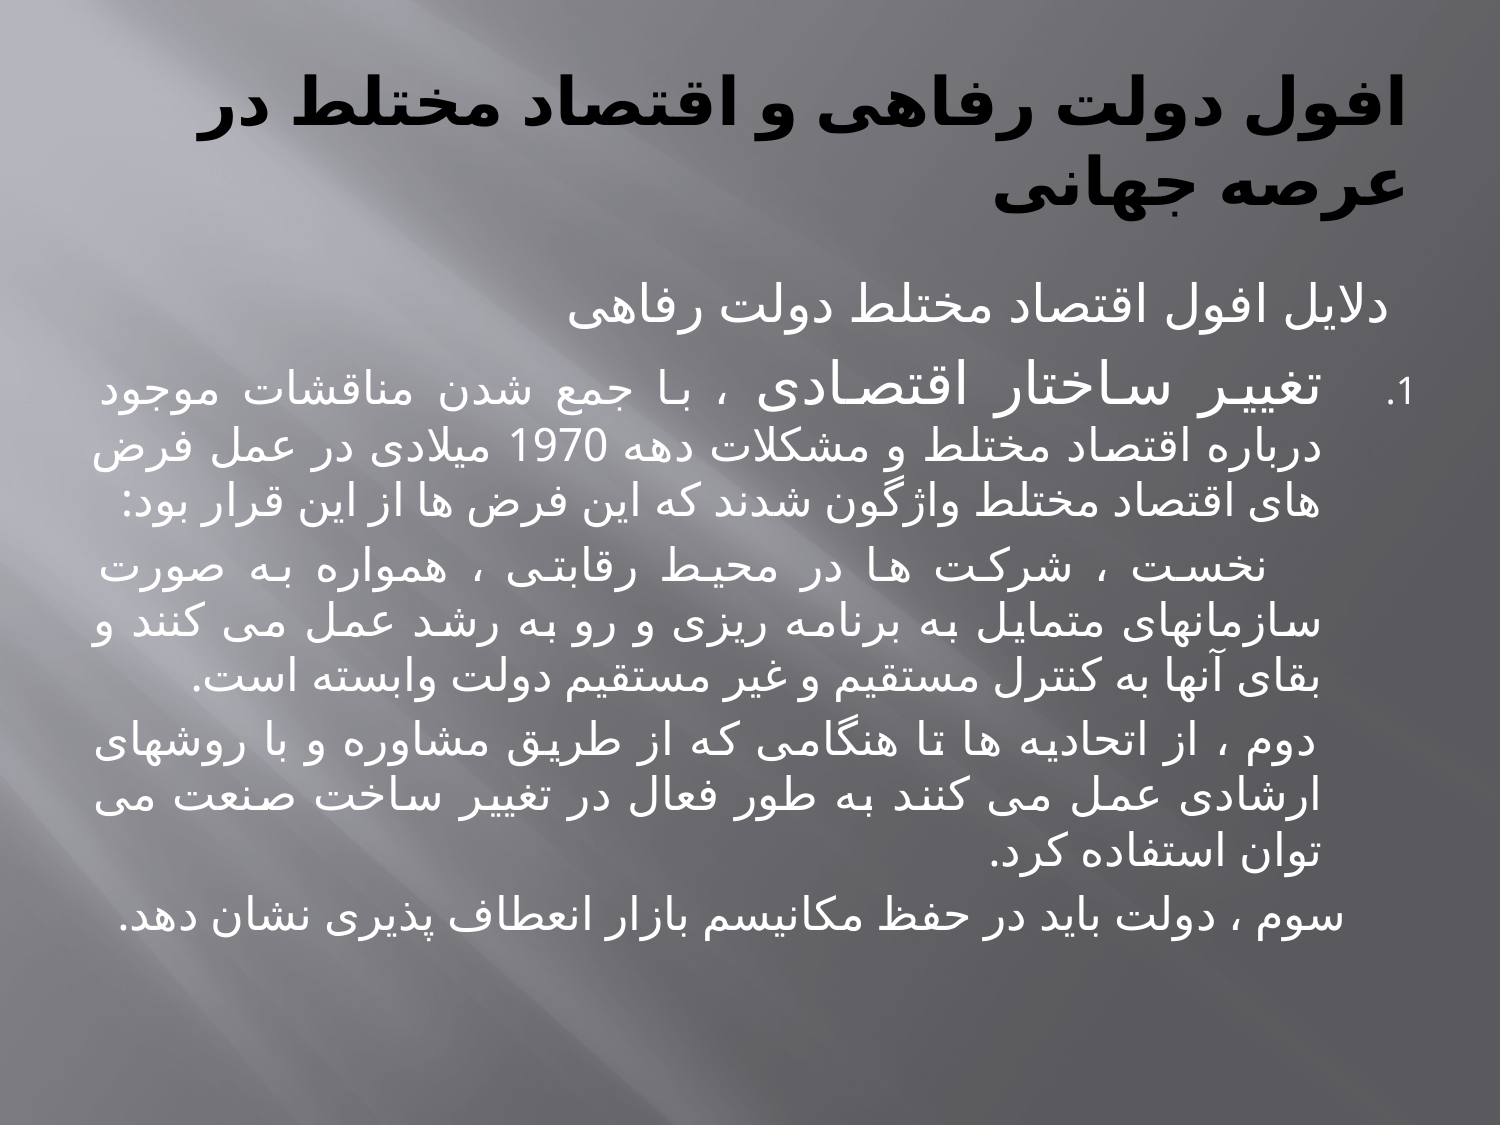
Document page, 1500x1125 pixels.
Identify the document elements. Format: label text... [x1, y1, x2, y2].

list دلایل افول اقتصاد مختلط دولت رفاهی تغییر ساختار اقتصادی ، با جمع شدن مناقشات موجود درباره اقتصاد مختلط و مشکلات دهه 1970 میلادی در عمل فرض های اقتصاد مختلط واژگون شدند که این فرض ها از این قرار بود: نخست ، شرکت ها در محیط رقابتی ، همواره به صورت سازمانهای متمایل به برنامه ریزی و رو به رشد عمل می کنند و بقای آنها به کنترل مستقیم و غیر مستقیم دولت وابسته است. دوم ، از اتحادیه ها تا هنگامی که از طریق مشاوره و با روشهای ارشادی عمل می کنند به طور فعال در تغییر ساخت صنعت می توان استفاده کرد. سوم ، دولت باید در حفظ مکانیسم بازار انعطاف پذیری نشان دهد. [75, 262, 1425, 1035]
title افول دولت رفاهی و اقتصاد مختلط در عرصه جهانی [75, 45, 1425, 233]
